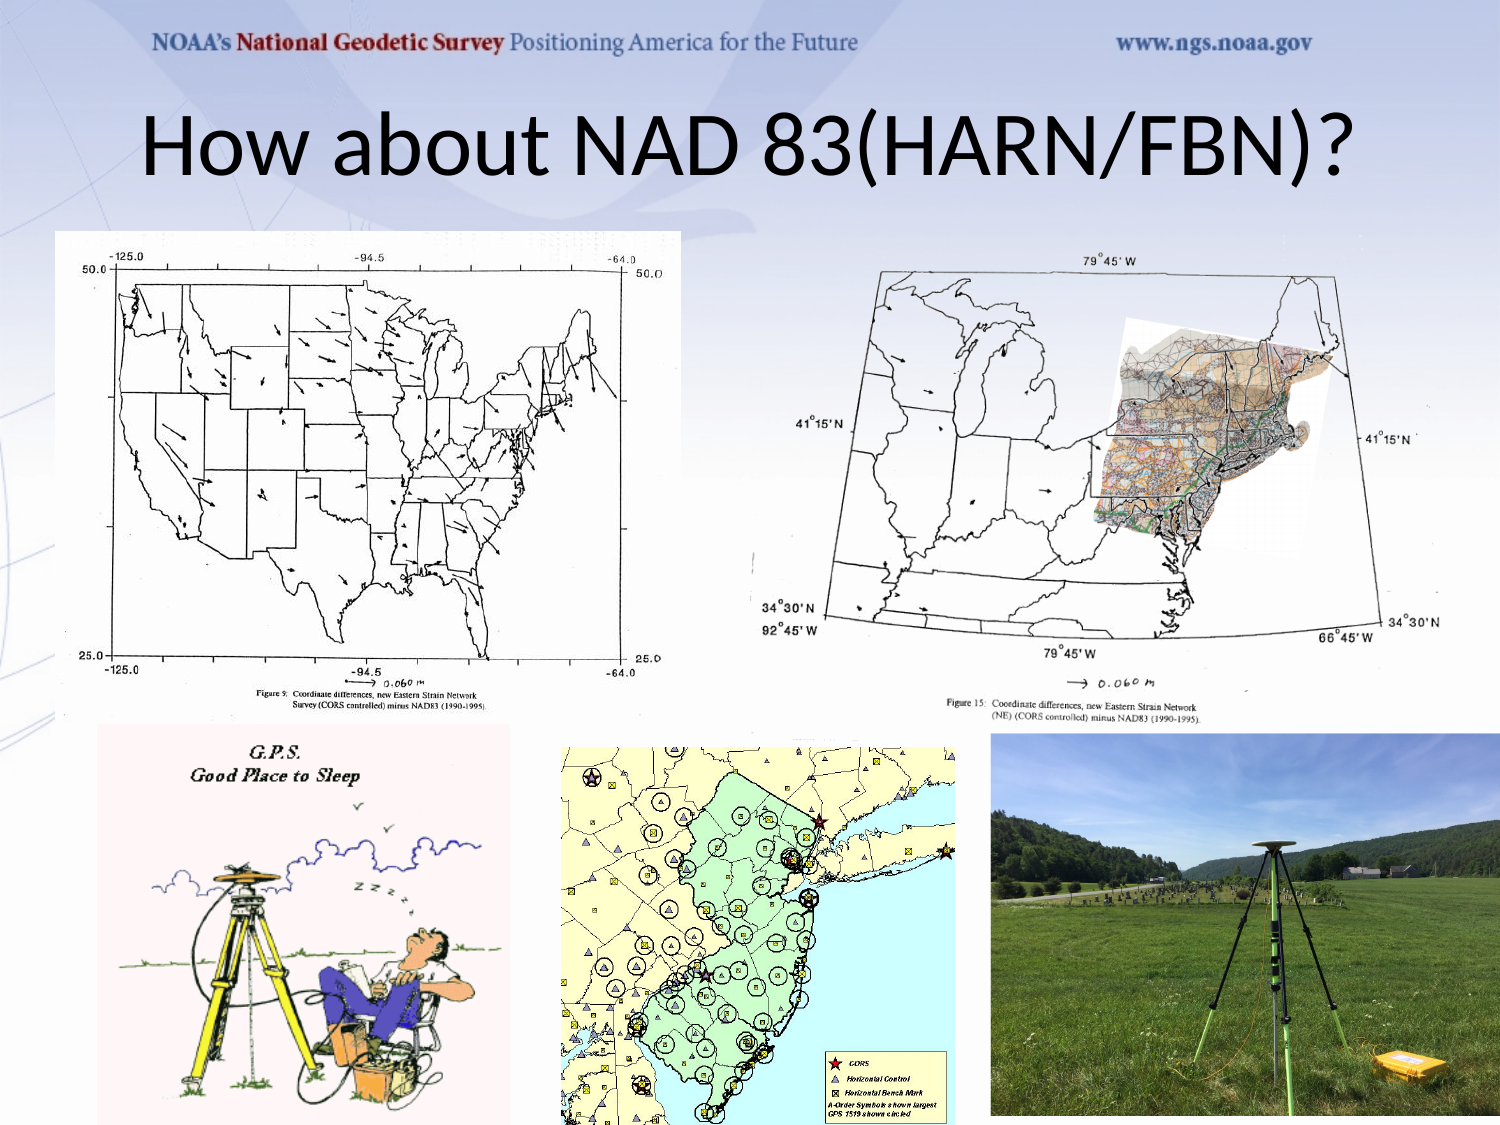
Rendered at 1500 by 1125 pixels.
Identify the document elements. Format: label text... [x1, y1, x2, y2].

picture [0, 0, 1500, 1125]
title How about NAD 83(HARN/FBN)? [75, 45, 1425, 233]
